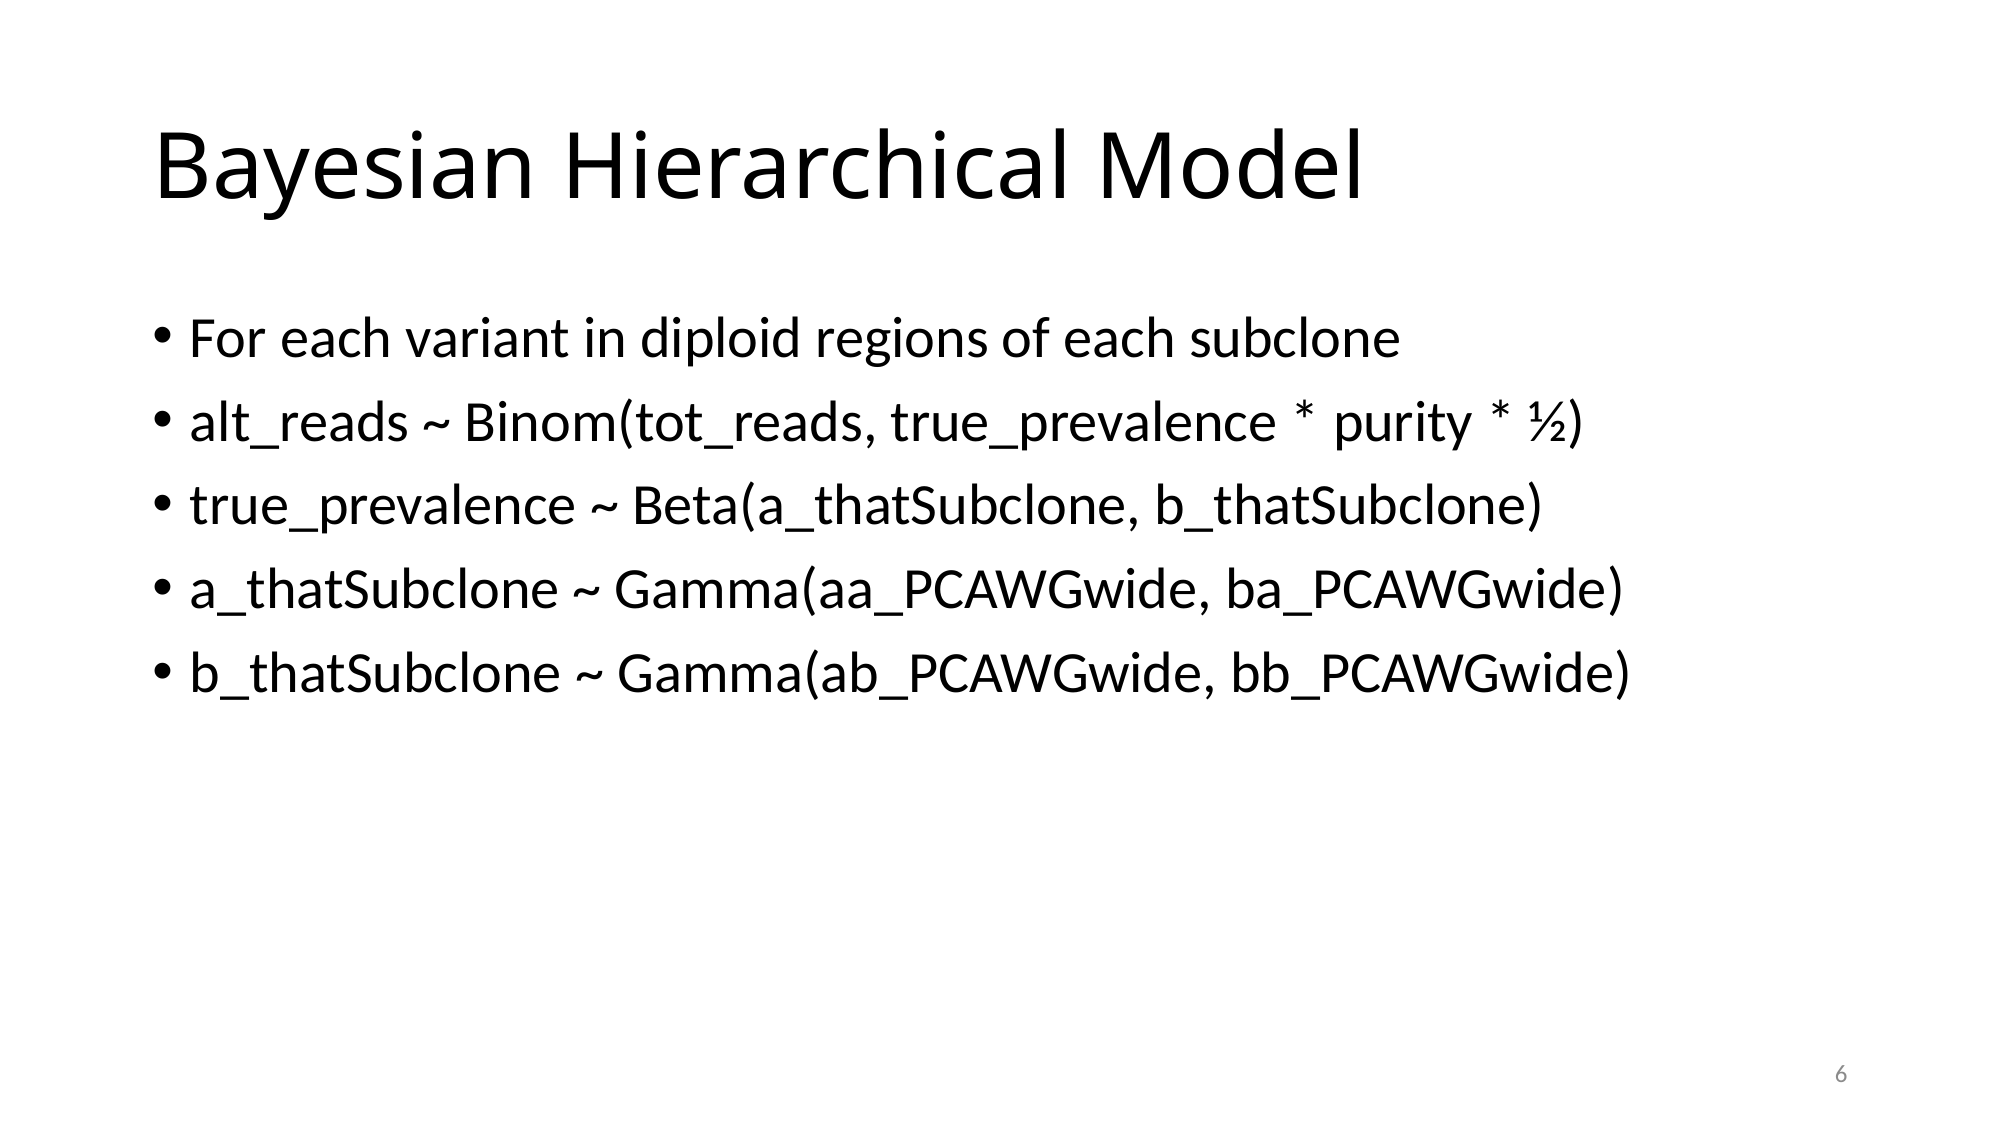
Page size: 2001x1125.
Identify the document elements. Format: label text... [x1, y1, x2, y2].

title Bayesian Hierarchical Model [137, 59, 1863, 278]
list For each variant in diploid regions of each subclone alt_reads ~ Binom(tot_reads, true_prevalence * purity * ½) true_prevalence ~ Beta(a_thatSubclone, b_thatSubclone) a_thatSubclone ~ Gamma(aa_PCAWGwide, ba_PCAWGwide) b_thatSubclone ~ Gamma(ab_PCAWGwide, bb_PCAWGwide) [137, 299, 1863, 1014]
slide_number 6 [1412, 1042, 1863, 1103]
